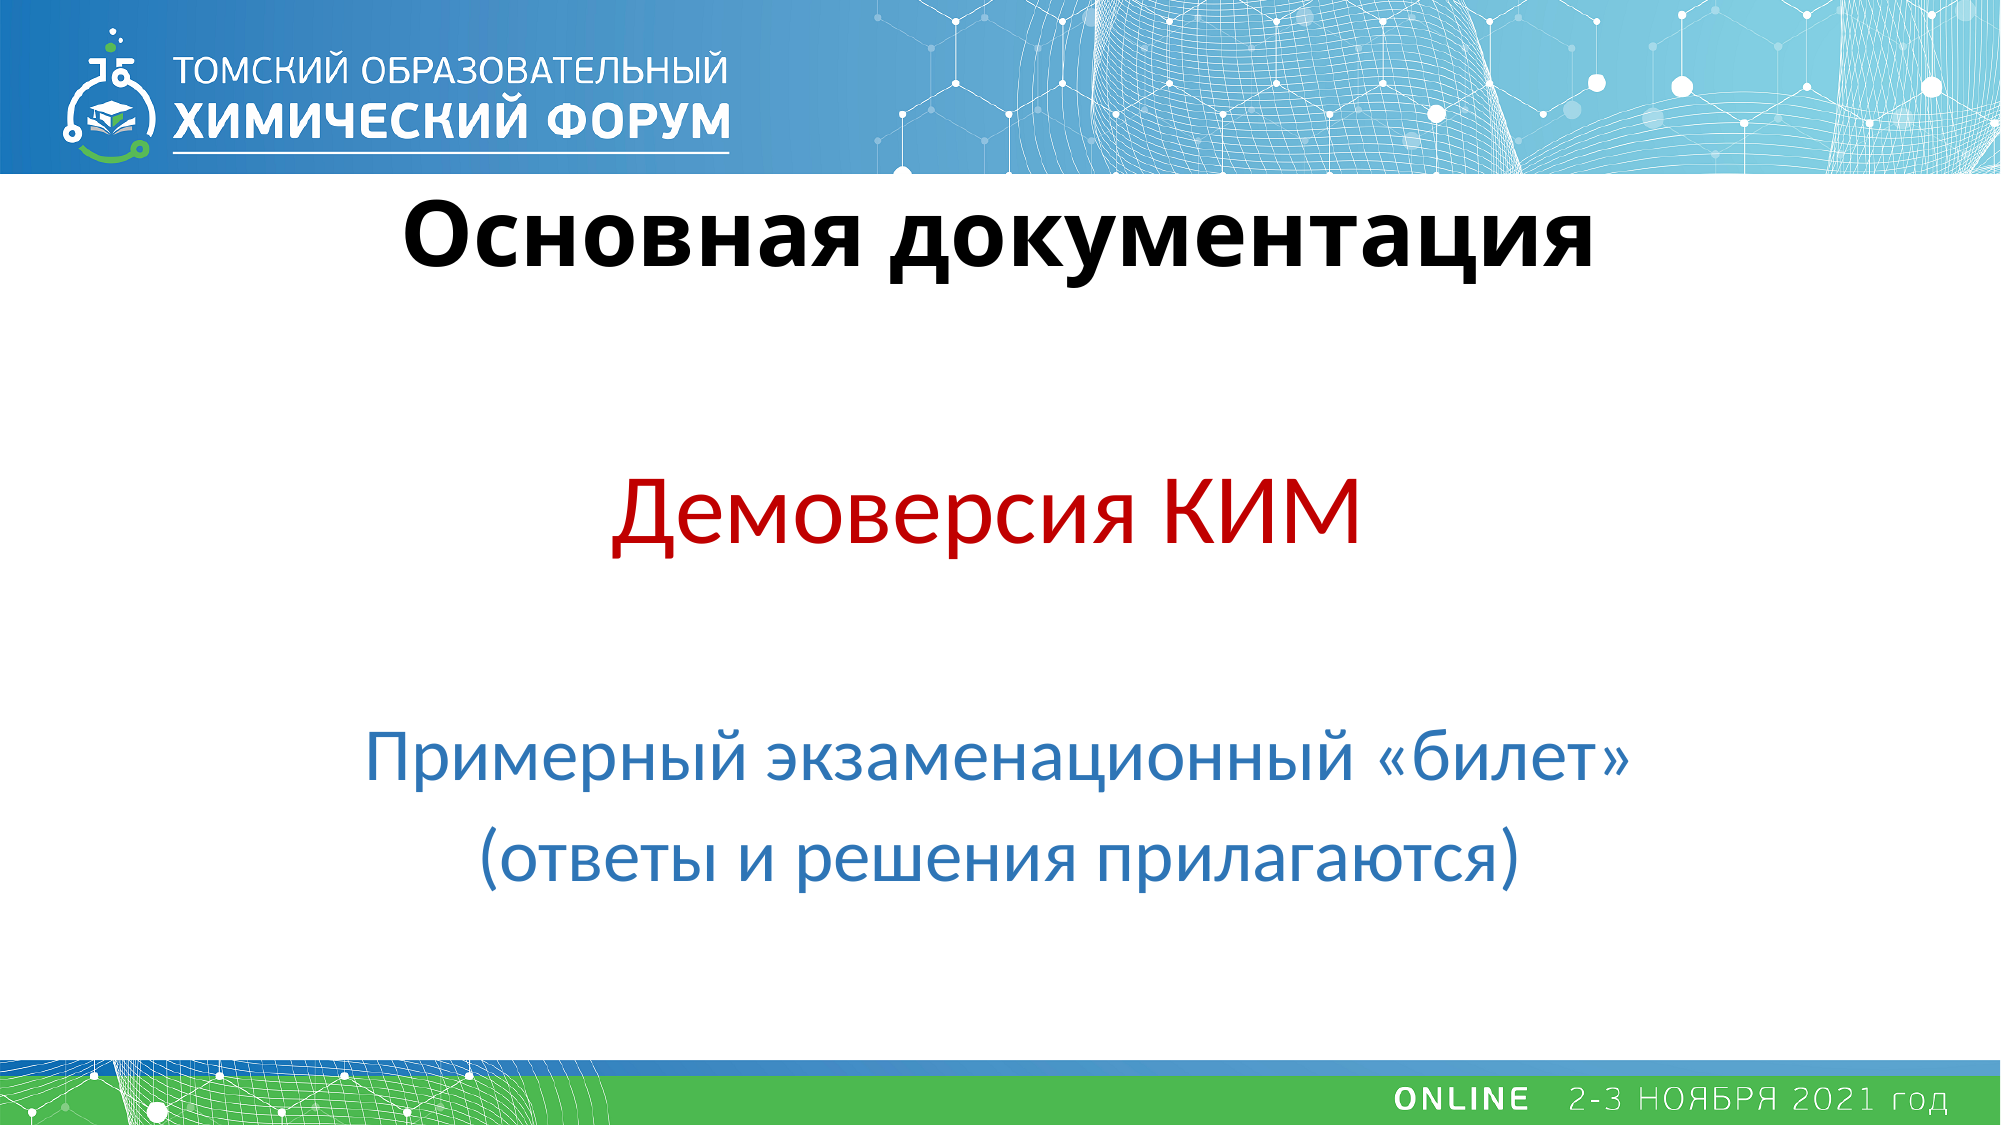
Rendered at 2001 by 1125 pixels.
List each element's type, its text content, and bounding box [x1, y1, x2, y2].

picture [0, 0, 2001, 1125]
title Основная документация [137, 158, 1863, 309]
list Демоверсия КИМ Примерный экзаменационный «билет» (ответы и решения прилагаются) [137, 309, 1863, 1014]
